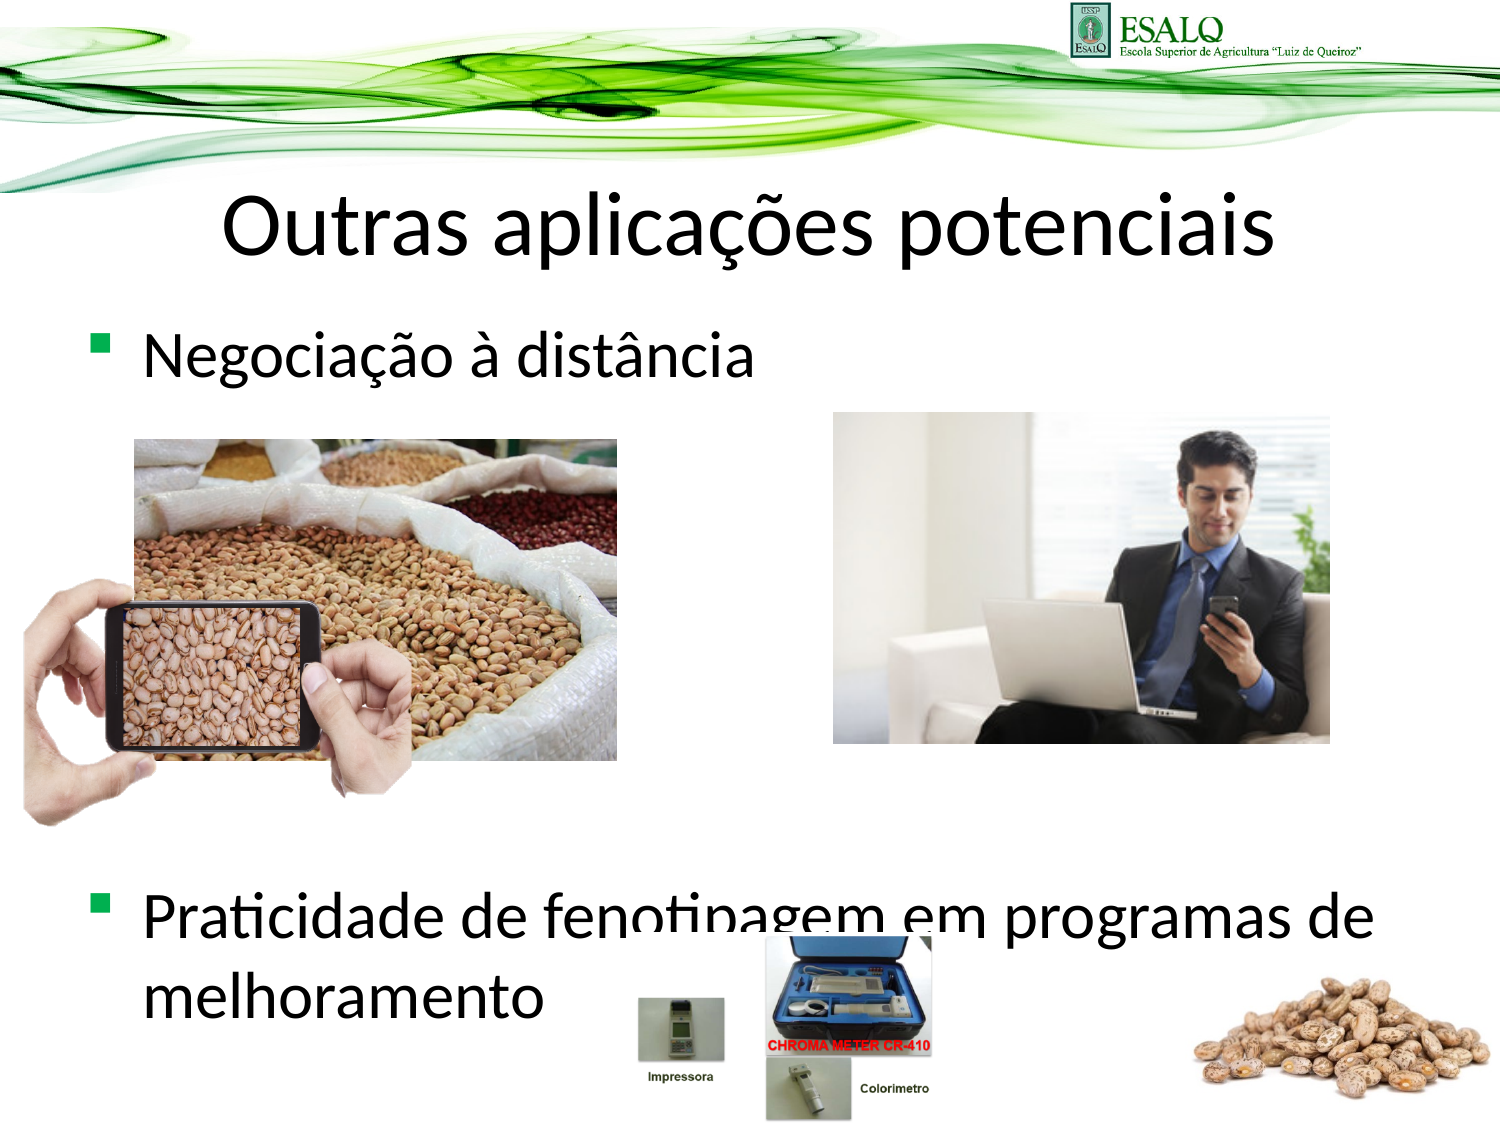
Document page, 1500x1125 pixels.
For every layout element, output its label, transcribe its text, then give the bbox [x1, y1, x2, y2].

picture [1185, 952, 1497, 1117]
title Outras aplicações potenciais [75, 125, 1425, 313]
picture [134, 438, 617, 761]
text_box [21, 514, 412, 847]
picture [0, 0, 1500, 193]
list Negociação à distância Praticidade de fenotipagem em programas de melhoramento [70, 303, 1421, 1047]
picture [832, 412, 1330, 744]
picture [631, 932, 975, 1125]
